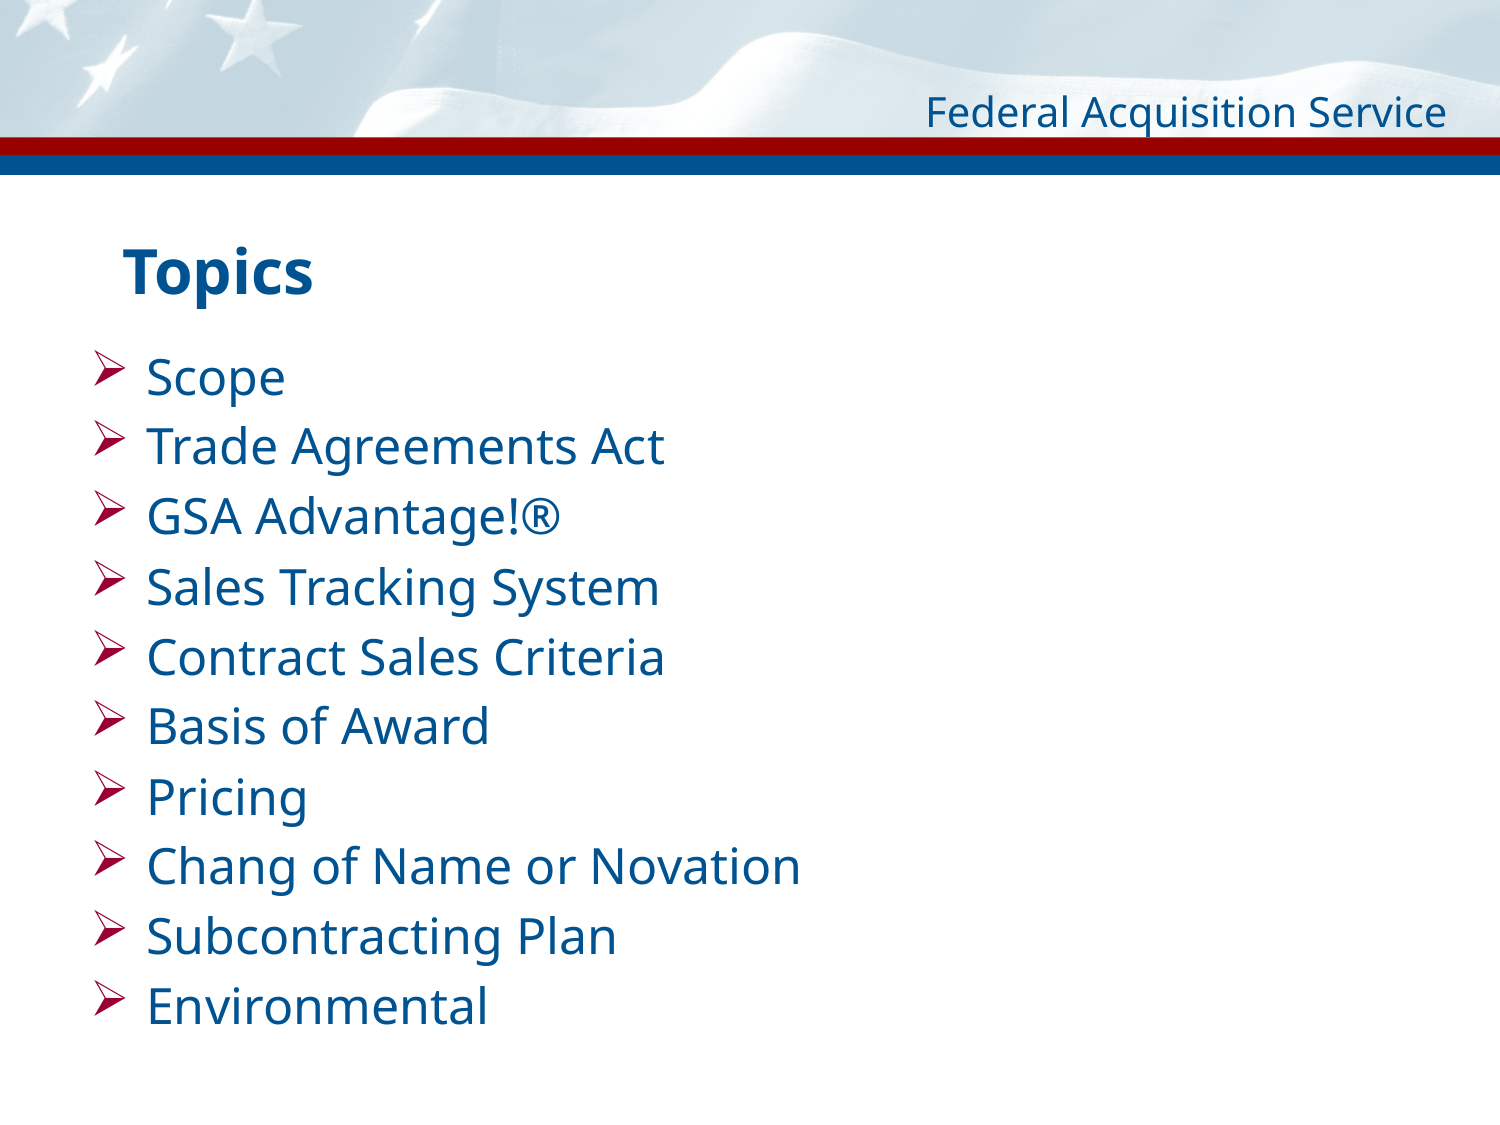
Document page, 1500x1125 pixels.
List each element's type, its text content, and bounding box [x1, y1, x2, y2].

picture [0, 0, 1500, 137]
picture [1133, 107, 1145, 124]
list Scope Trade Agreements Act GSA Advantage!® Sales Tracking System Contract Sales Criteria Basis of Award Pricing Chang of Name or Novation Subcontracting Plan Environmental [74, 337, 1350, 838]
title Topics [74, 224, 1350, 317]
